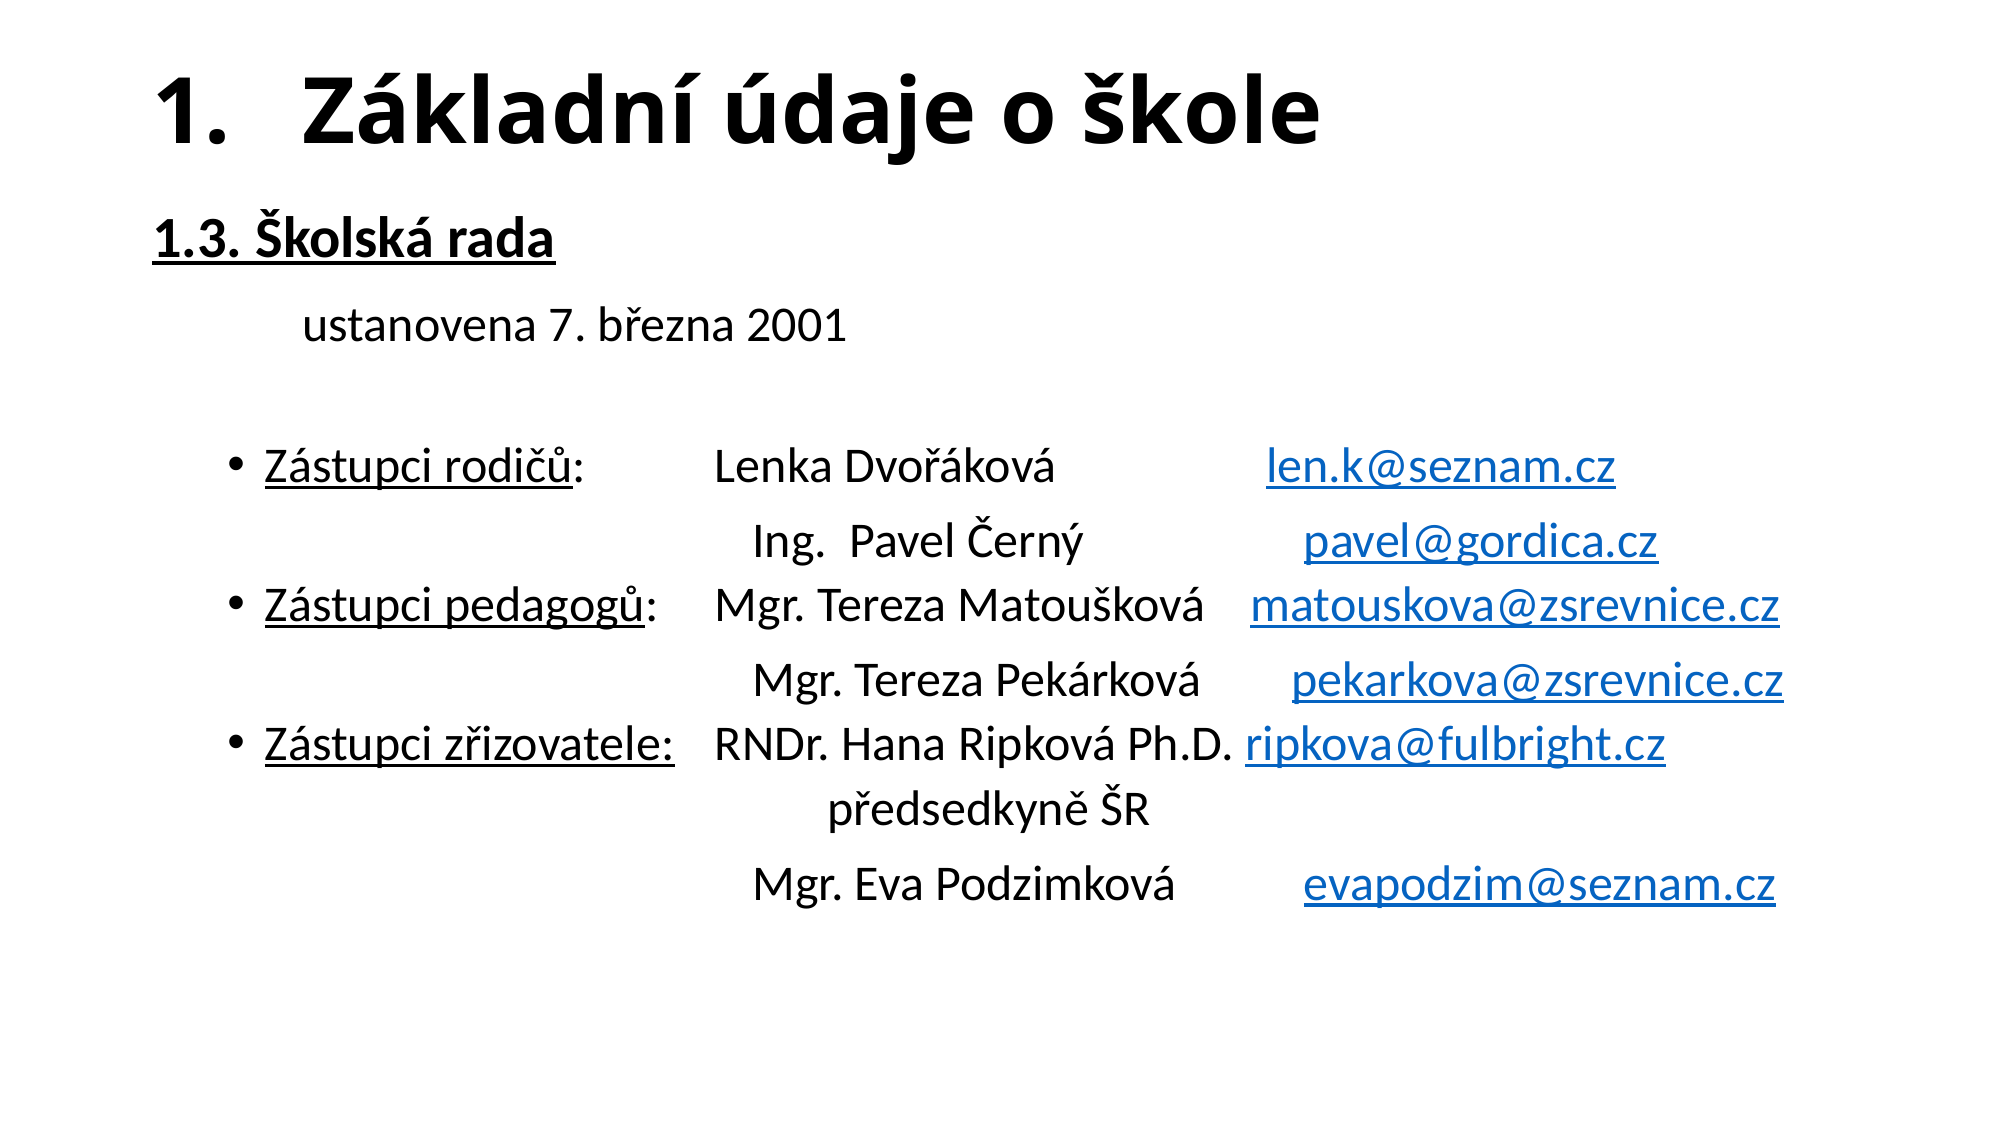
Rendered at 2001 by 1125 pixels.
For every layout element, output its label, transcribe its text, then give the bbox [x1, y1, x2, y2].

title 1. Základní údaje o škole [137, 59, 1863, 200]
list 1.3. Školská rada ustanovena 7. března 2001 Zástupci rodičů: Lenka Dvořáková len.k@seznam.cz Ing. Pavel Černý pavel@gordica.cz Zástupci pedagogů: Mgr. Tereza Matoušková matouskova@zsrevnice.cz Mgr. Tereza Pekárková pekarkova@zsrevnice.cz Zástupci zřizovatele: RNDr. Hana Ripková Ph.D. ripkova@fulbright.cz předsedkyně ŠR Mgr. Eva Podzimková evapodzim@seznam.cz [137, 200, 1863, 1014]
